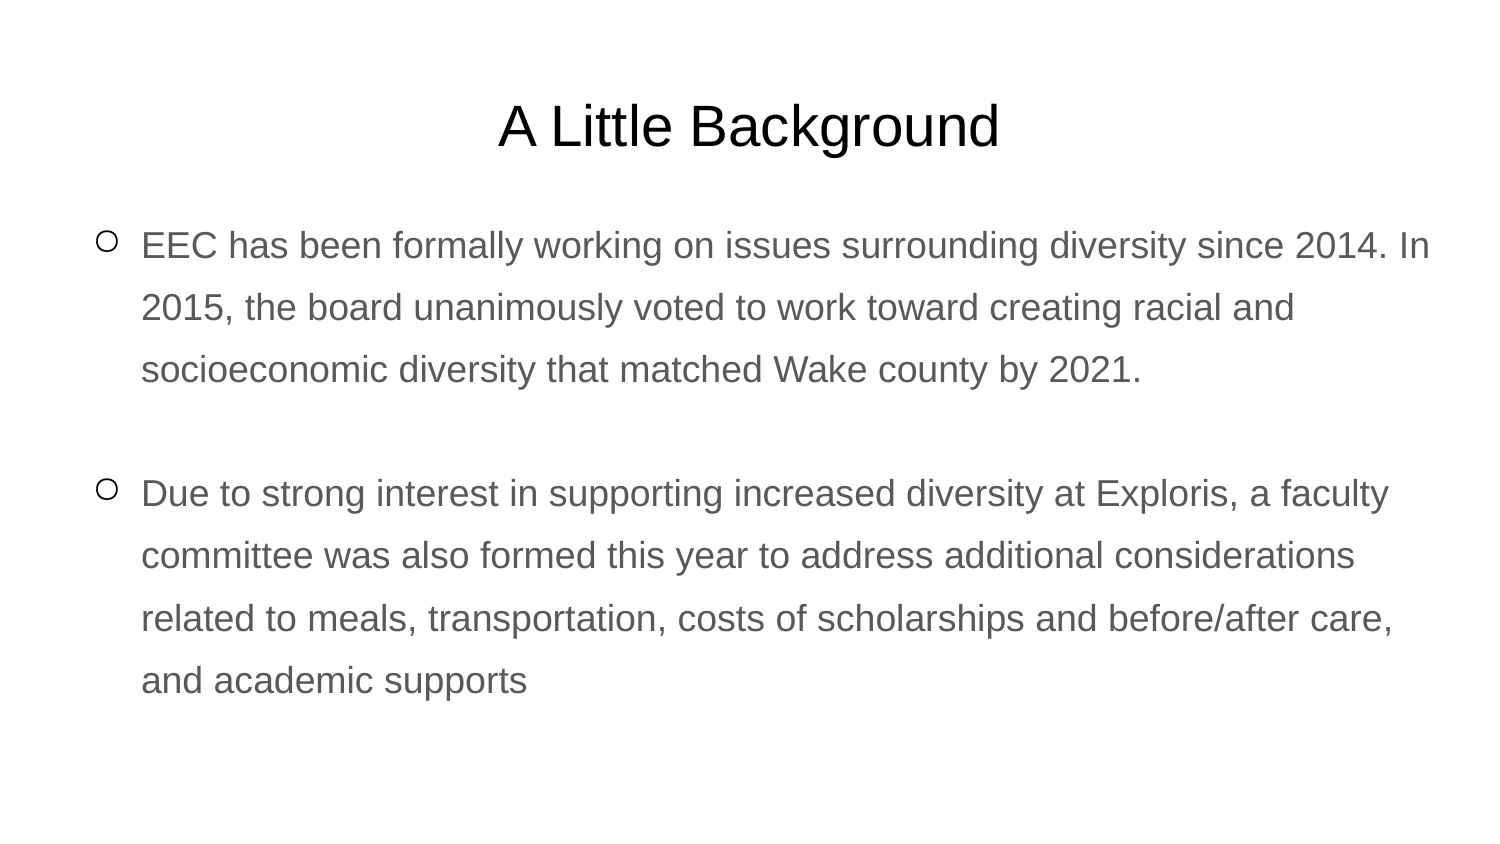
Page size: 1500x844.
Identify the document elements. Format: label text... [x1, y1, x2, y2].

list EEC has been formally working on issues surrounding diversity since 2014. In 2015, the board unanimously voted to work toward creating racial and socioeconomic diversity that matched Wake county by 2021. Due to strong interest in supporting increased diversity at Exploris, a faculty committee was also formed this year to address additional considerations related to meals, transportation, costs of scholarships and before/after care, and academic supports [51, 189, 1449, 750]
title A Little Background [51, 72, 1449, 167]
